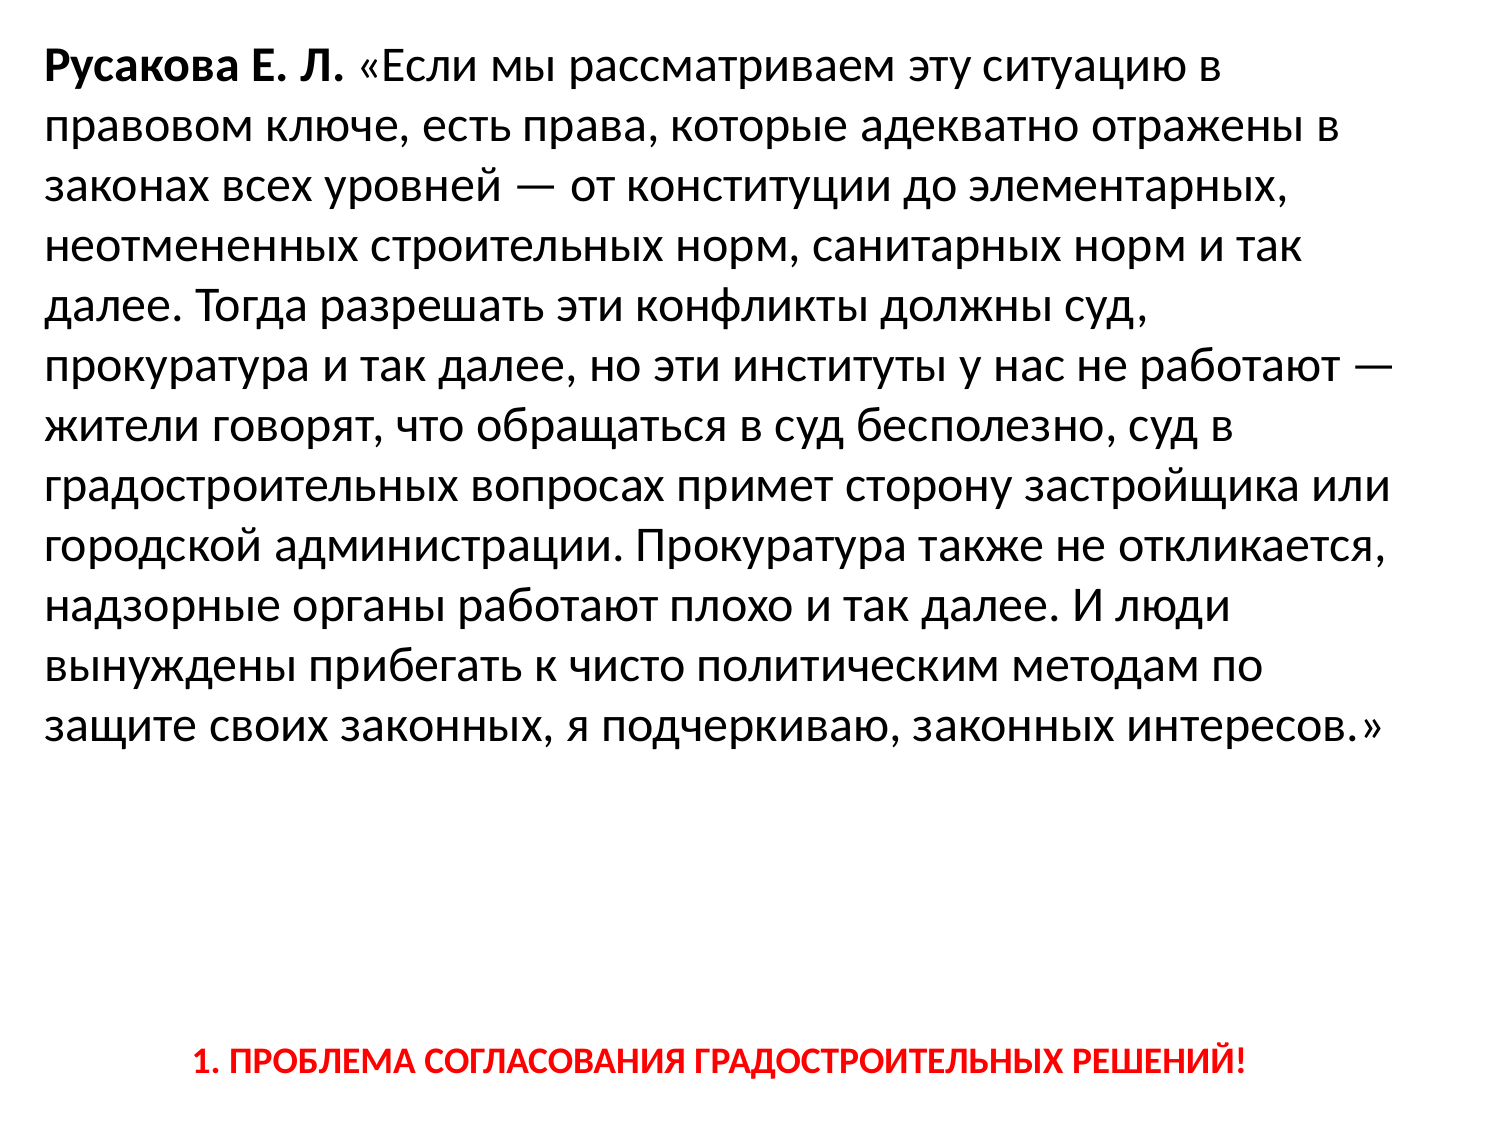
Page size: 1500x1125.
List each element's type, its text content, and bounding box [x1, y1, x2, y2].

text_box 1. ПРОБЛЕМА СОГЛАСОВАНИЯ ГРАДОСТРОИТЕЛЬНЫХ РЕШЕНИЙ! [176, 1028, 1263, 1088]
text_box Русакова Е. Л. «Если мы рассматриваем эту ситуацию в правовом ключе, есть права, которые адекватно отражены в законах всех уровней — от конституции до элементарных, неотмененных строительных норм, санитарных норм и так далее. Тогда разрешать эти конфликты должны суд, прокуратура и так далее, но эти институты у нас не работают — жители говорят, что обращаться в суд бесполезно, суд в градостроительных вопросах примет сторону застройщика или городской администрации. Прокуратура также не откликается, надзорные органы работают плохо и так далее. И люди вынуждены прибегать к чисто политическим методам по защите своих законных, я подчеркиваю, законных интересов.» [29, 23, 1436, 759]
